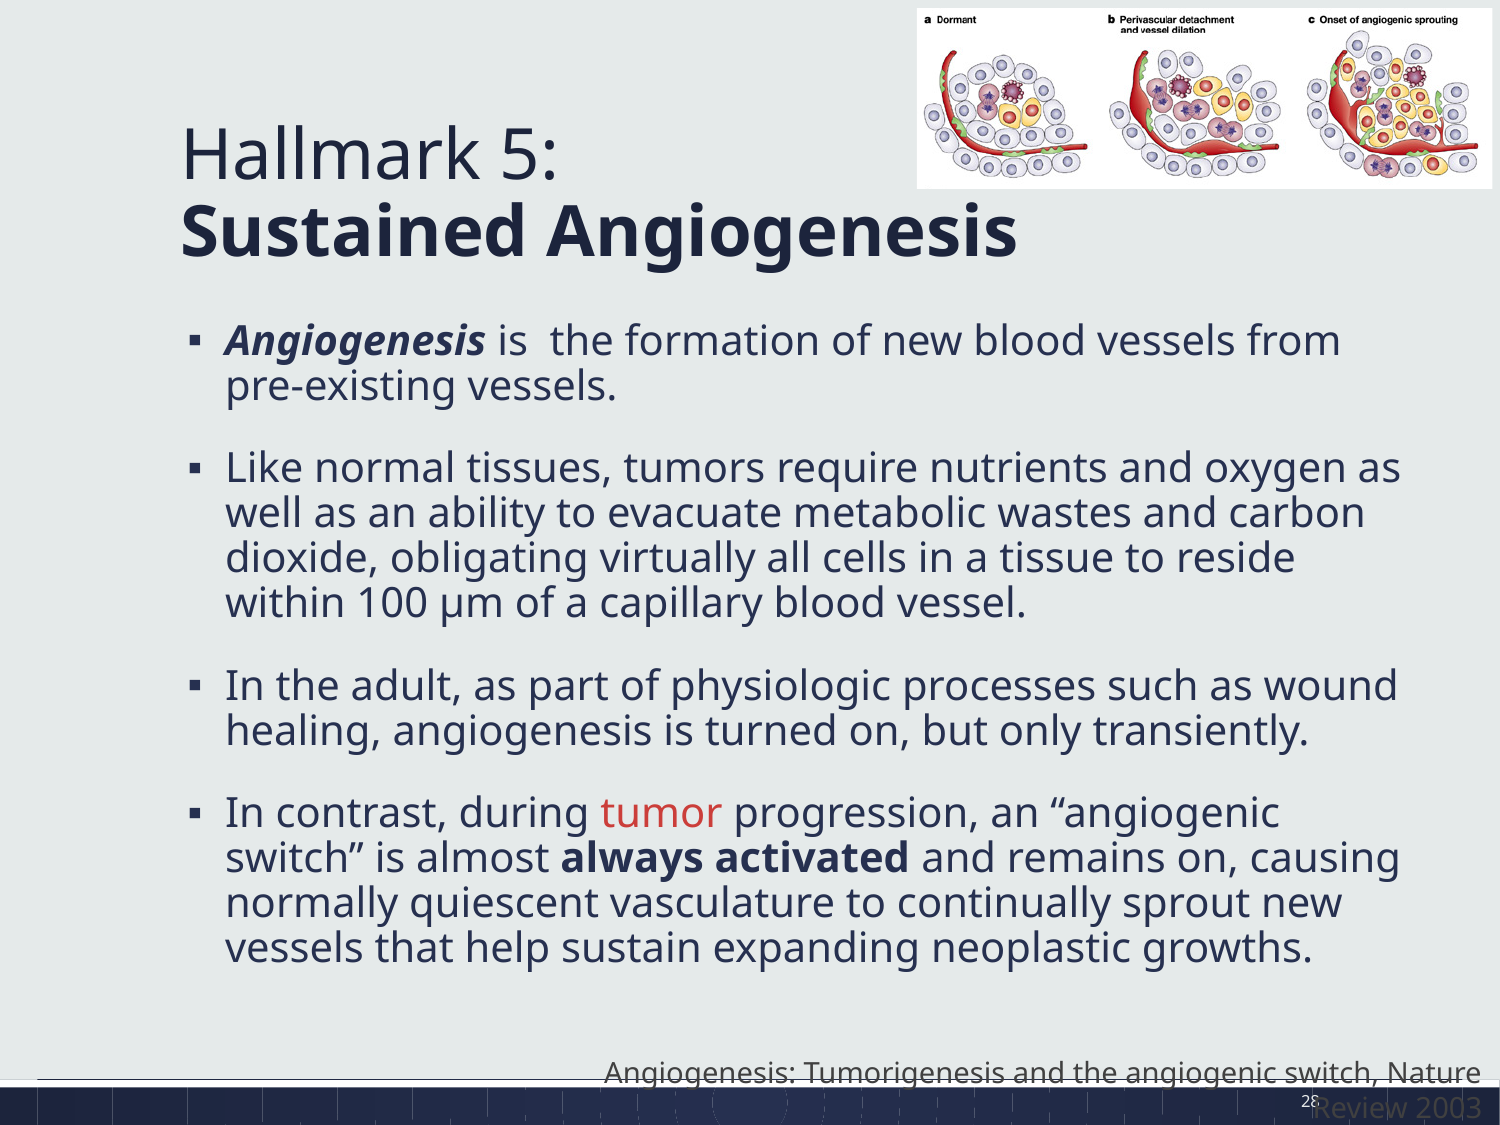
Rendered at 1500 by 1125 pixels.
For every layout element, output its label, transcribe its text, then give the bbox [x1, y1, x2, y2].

slide_number 28 [1256, 1083, 1336, 1122]
title Hallmark 5: Sustained Angiogenesis [165, 76, 1335, 279]
text_box Angiogenesis: Tumorigenesis and the angiogenic switch, Nature Review 2003 [543, 1047, 1498, 1125]
picture [916, 8, 1493, 189]
list Angiogenesis is the formation of new blood vessels from pre-existing vessels. Like normal tissues, tumors require nutrients and oxygen as well as an ability to evacuate metabolic wastes and carbon dioxide, obligating virtually all cells in a tissue to reside within 100 μm of a capillary blood vessel. In the adult, as part of physiologic processes such as wound healing, angiogenesis is turned on, but only transiently. In contrast, during tumor progression, an “angiogenic switch” is almost always activated and remains on, causing normally quiescent vasculature to continually sprout new vessels that help sustain expanding neoplastic growths. [165, 311, 1424, 990]
